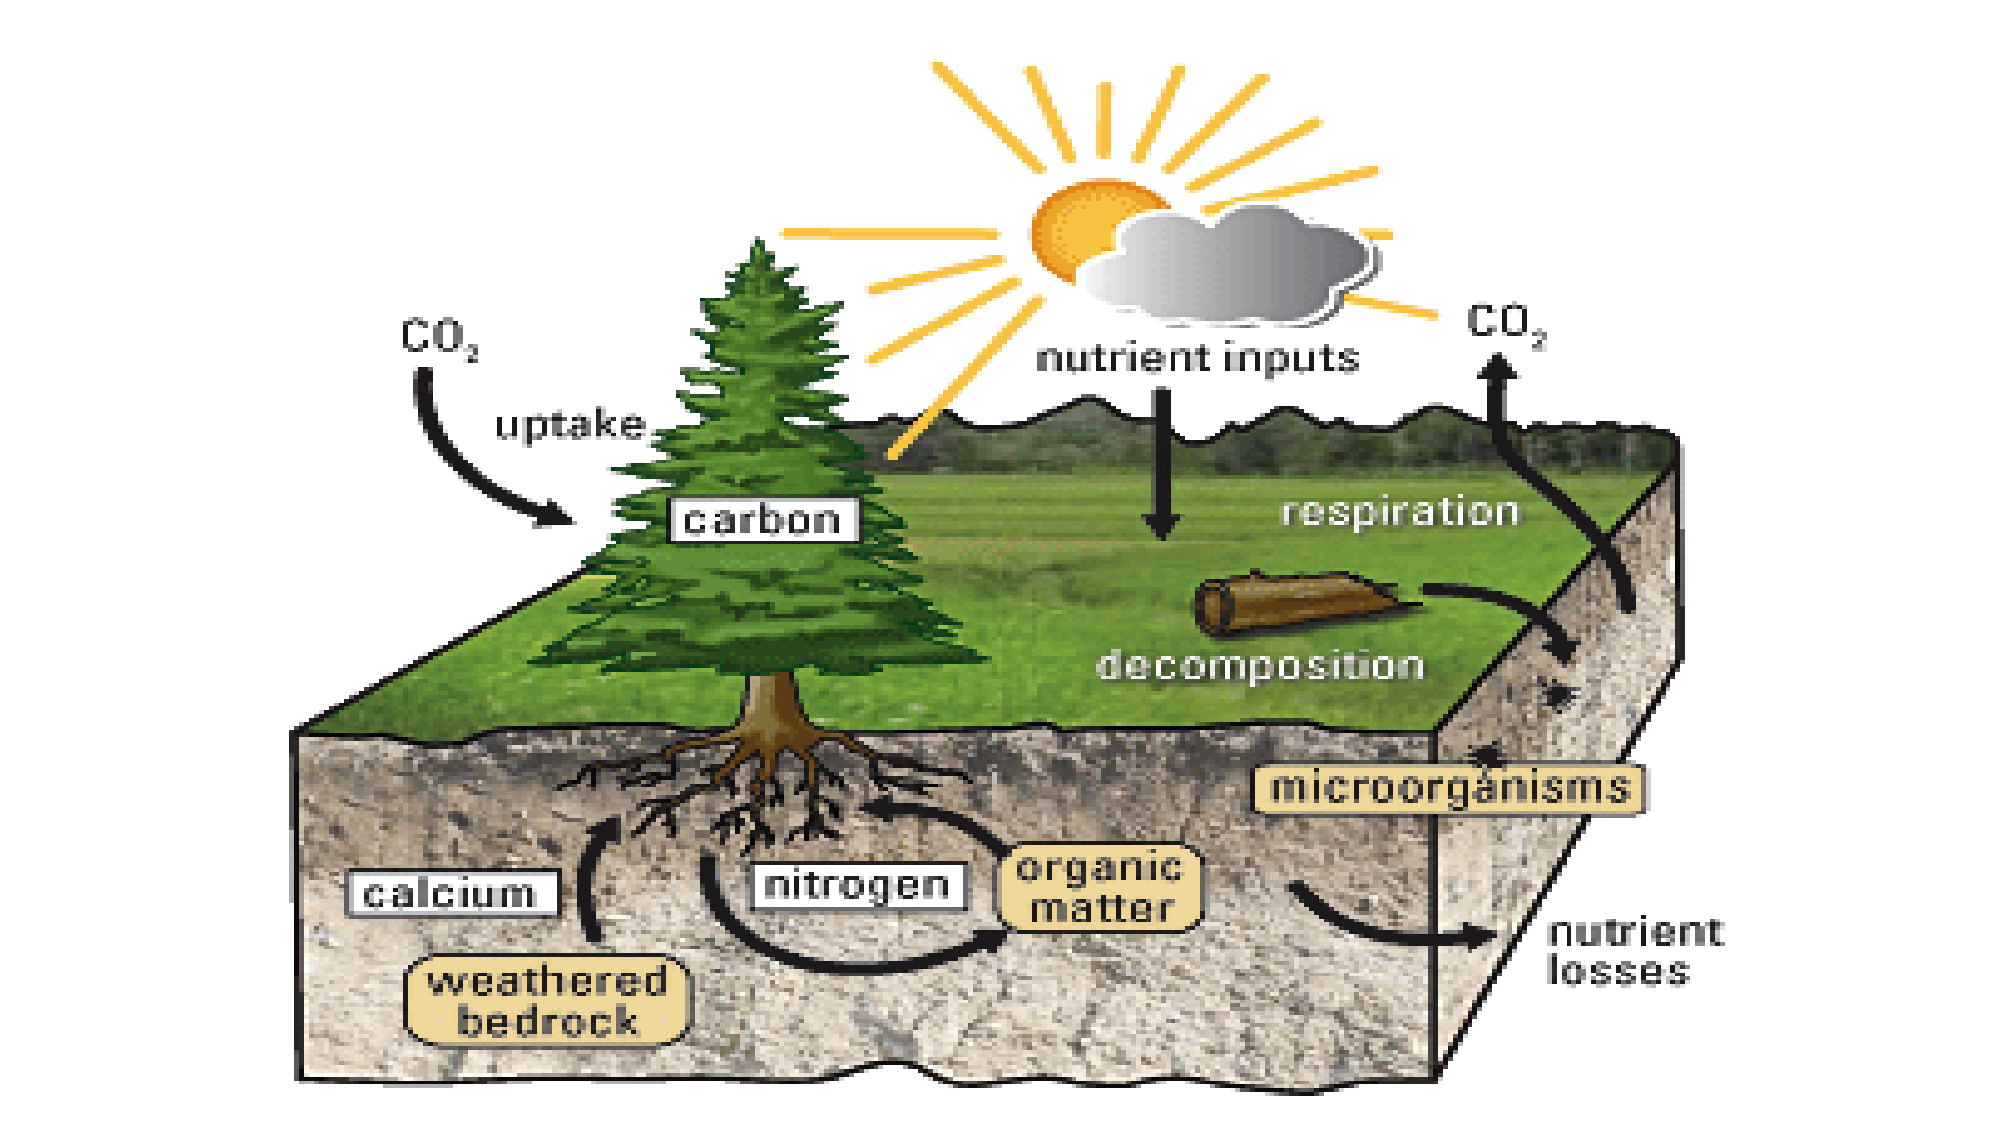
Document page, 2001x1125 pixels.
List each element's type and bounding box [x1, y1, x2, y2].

list [280, 59, 1765, 1108]
